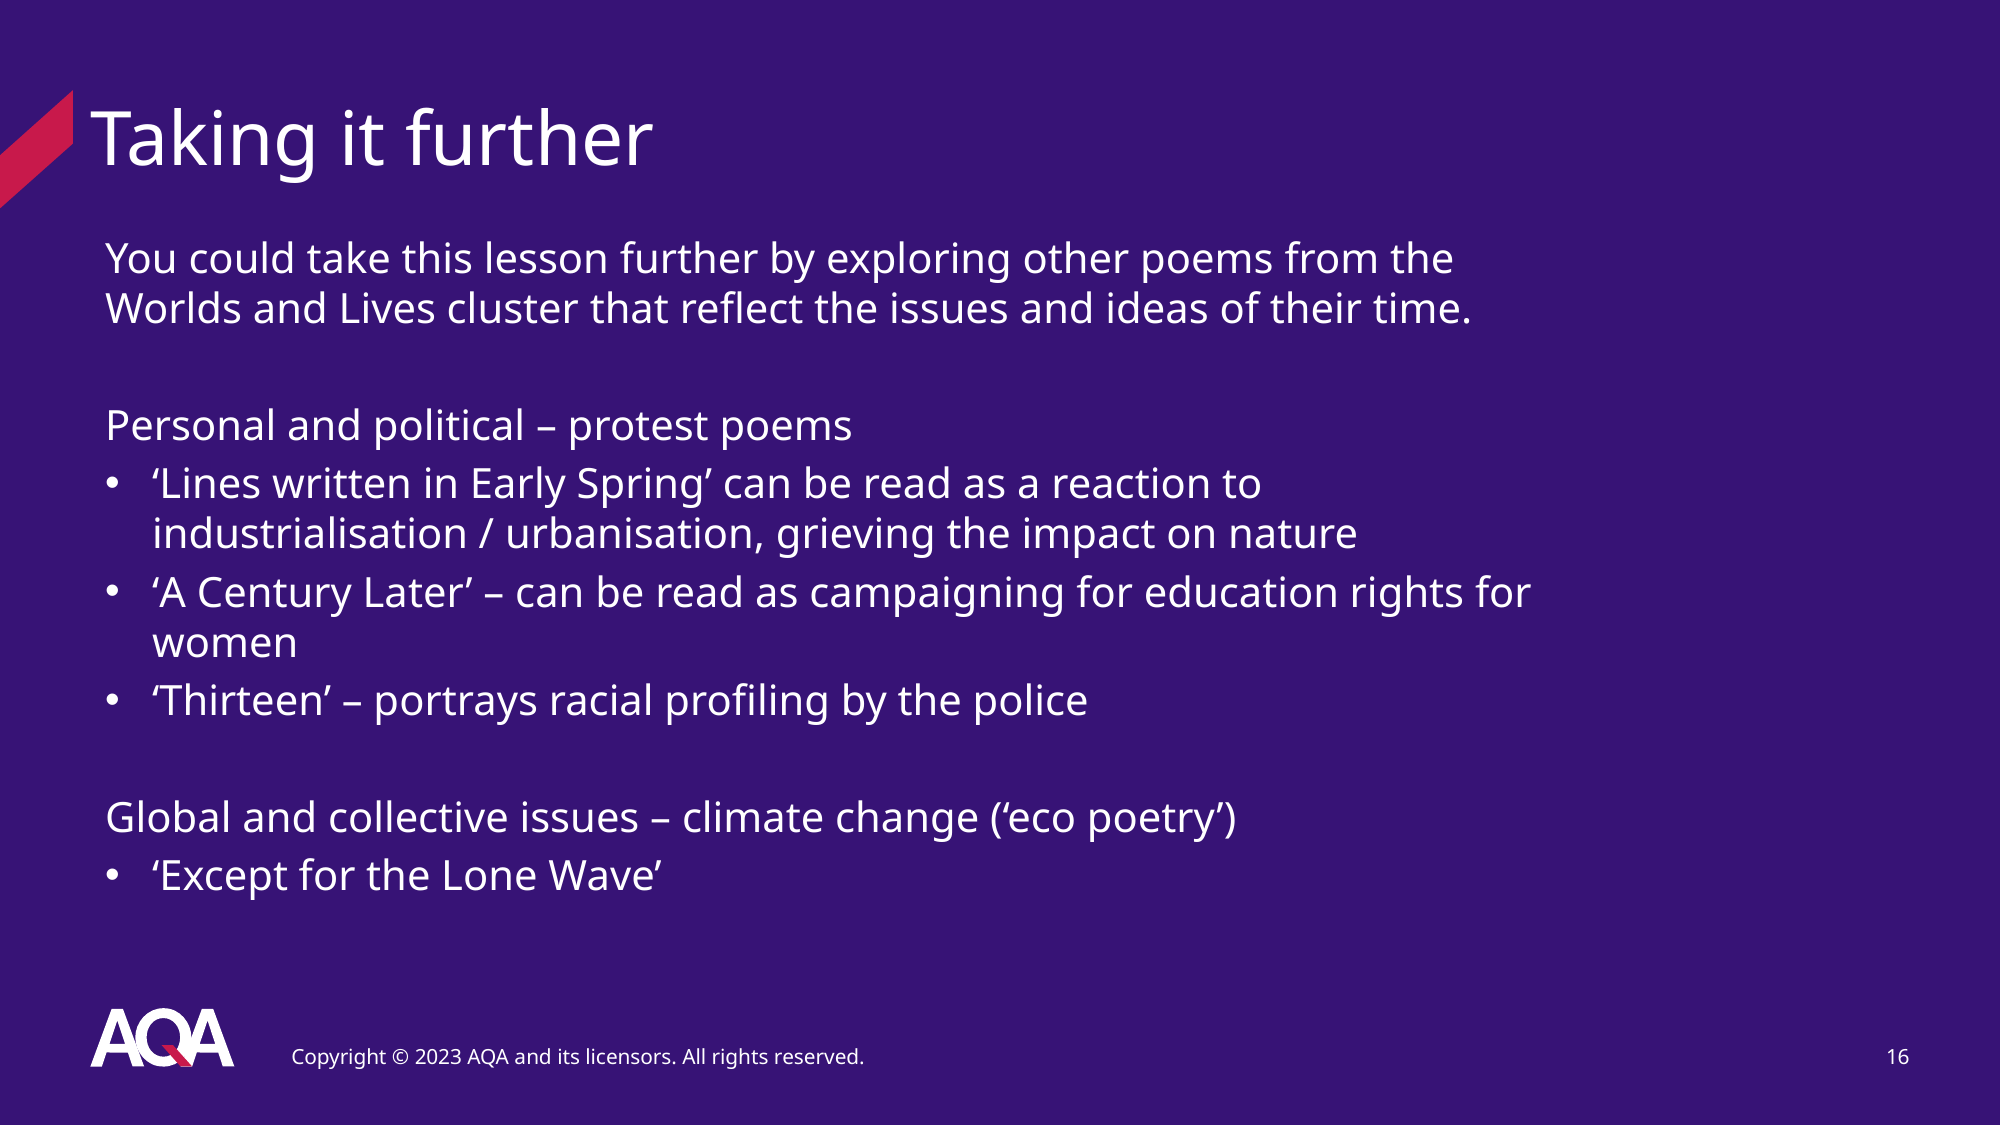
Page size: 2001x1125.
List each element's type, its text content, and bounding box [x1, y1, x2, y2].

footer Copyright © 2023 AQA and its licensors. All rights reserved. [291, 1012, 1480, 1072]
title Taking it further [90, 90, 1910, 276]
text_box You could take this lesson further by exploring other poems from the Worlds and Lives cluster that reflect the issues and ideas of their time. Personal and political – protest poems ‘Lines written in Early Spring’ can be read as a reaction to industrialisation / urbanisation, grieving the impact on nature ‘A Century Later’ – can be read as campaigning for education rights for women ‘Thirteen’ – portrays racial profiling by the police Global and collective issues – climate change (‘eco poetry’) ‘Except for the Lone Wave’ [105, 231, 1587, 943]
slide_number 16 [1769, 1012, 1910, 1072]
